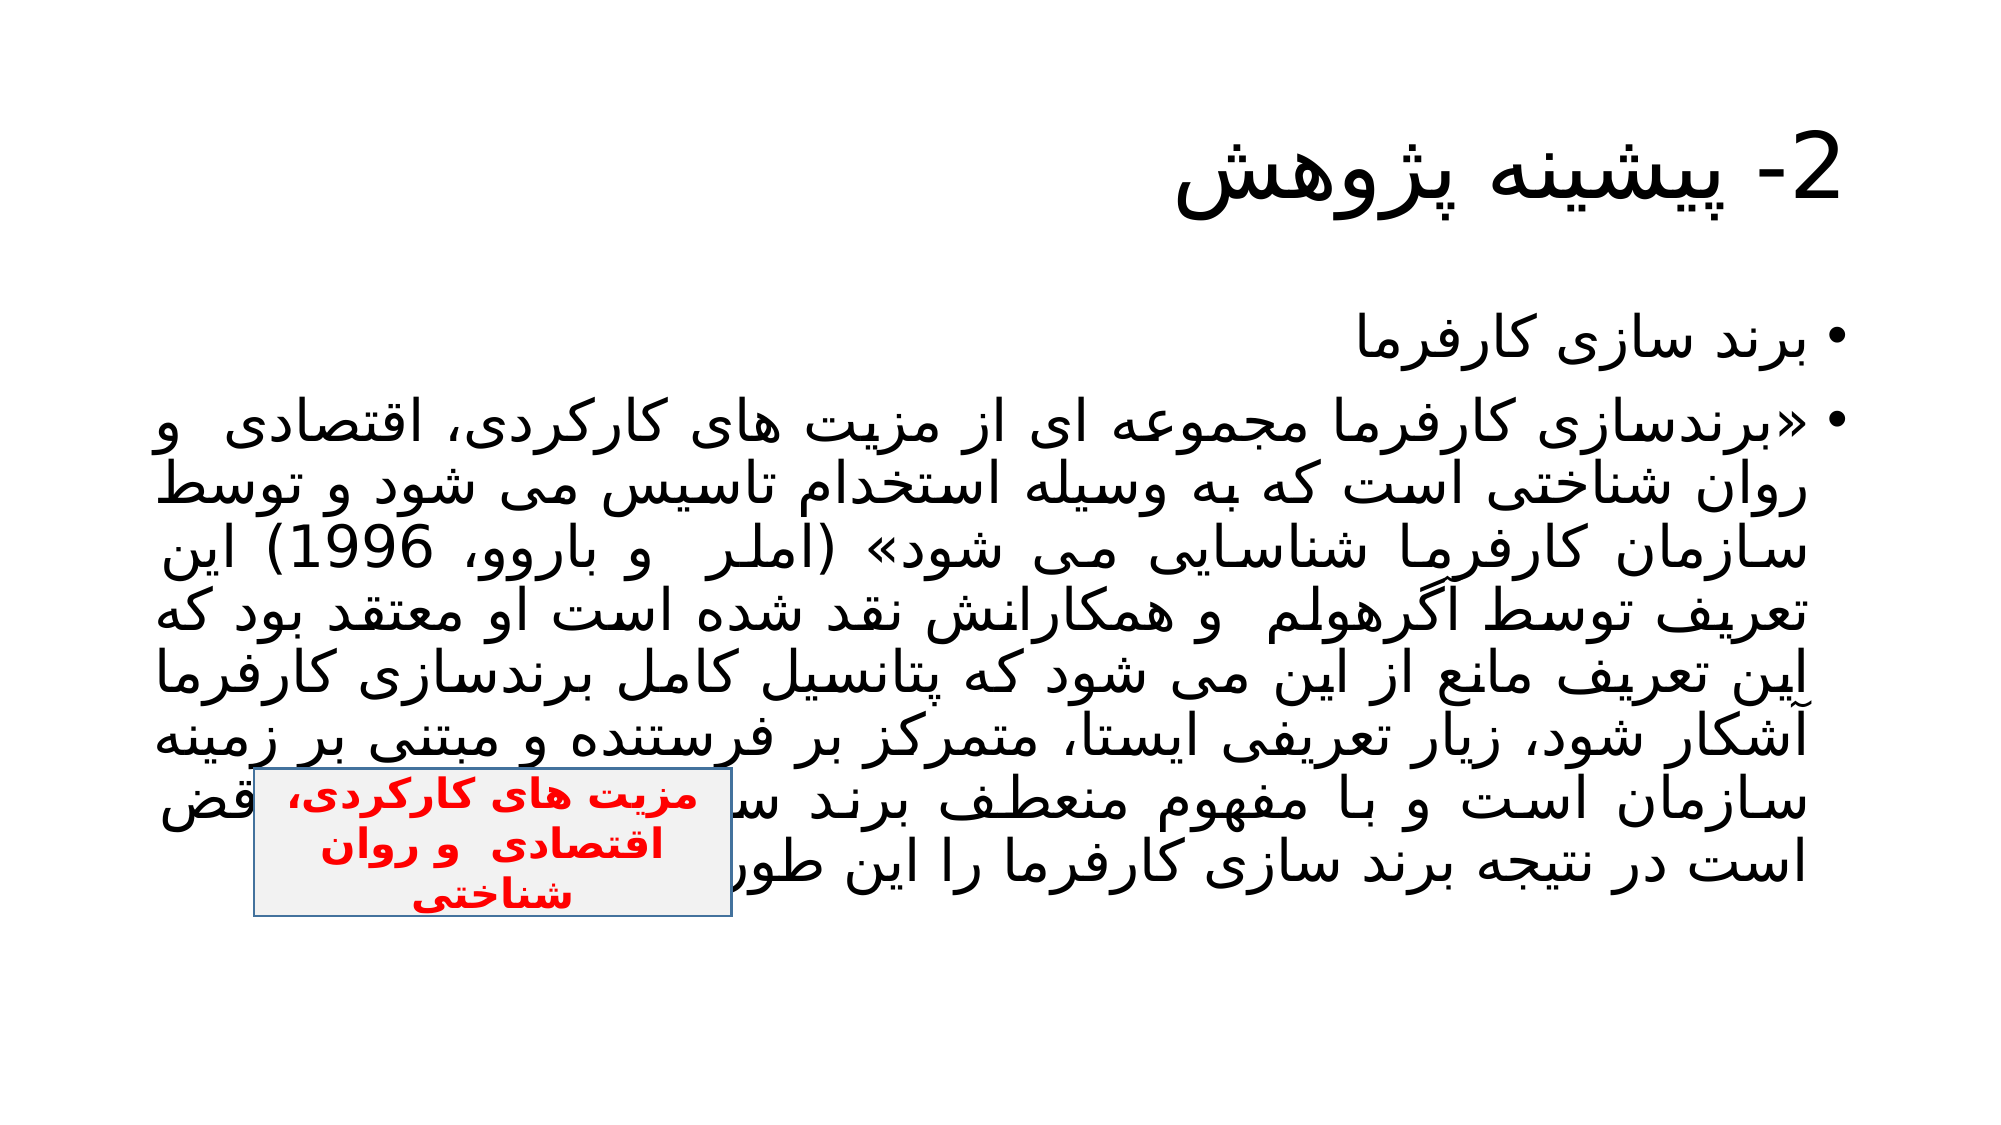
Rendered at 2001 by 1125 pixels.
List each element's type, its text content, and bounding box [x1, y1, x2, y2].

list برند سازی کارفرما «برندسازی کارفرما مجموعه ای از مزیت های کارکردی، اقتصادی و روان شناختی است که به وسیله استخدام تاسیس می شود و توسط سازمان کارفرما شناسایی می شود» (املر و باروو، 1996) این تعریف توسط آگرهولم و همکارانش نقد شده است او معتقد بود که این تعریف مانع از این می شود که پتانسیل کامل برندسازی کارفرما آشکار شود، زیار تعریفی ایستا، متمرکز بر فرستنده و مبتنی بر زمینه سازمان است و با مفهوم منعطف برند سازی کارفرما در تناقض است در نتیجه برند سازی کارفرما را این طور تعریف می کند: [137, 299, 1863, 1014]
text_box مزیت های کارکردی، اقتصادی و روان شناختی [253, 767, 733, 917]
title 2- پیشینه پژوهش [137, 59, 1863, 278]
